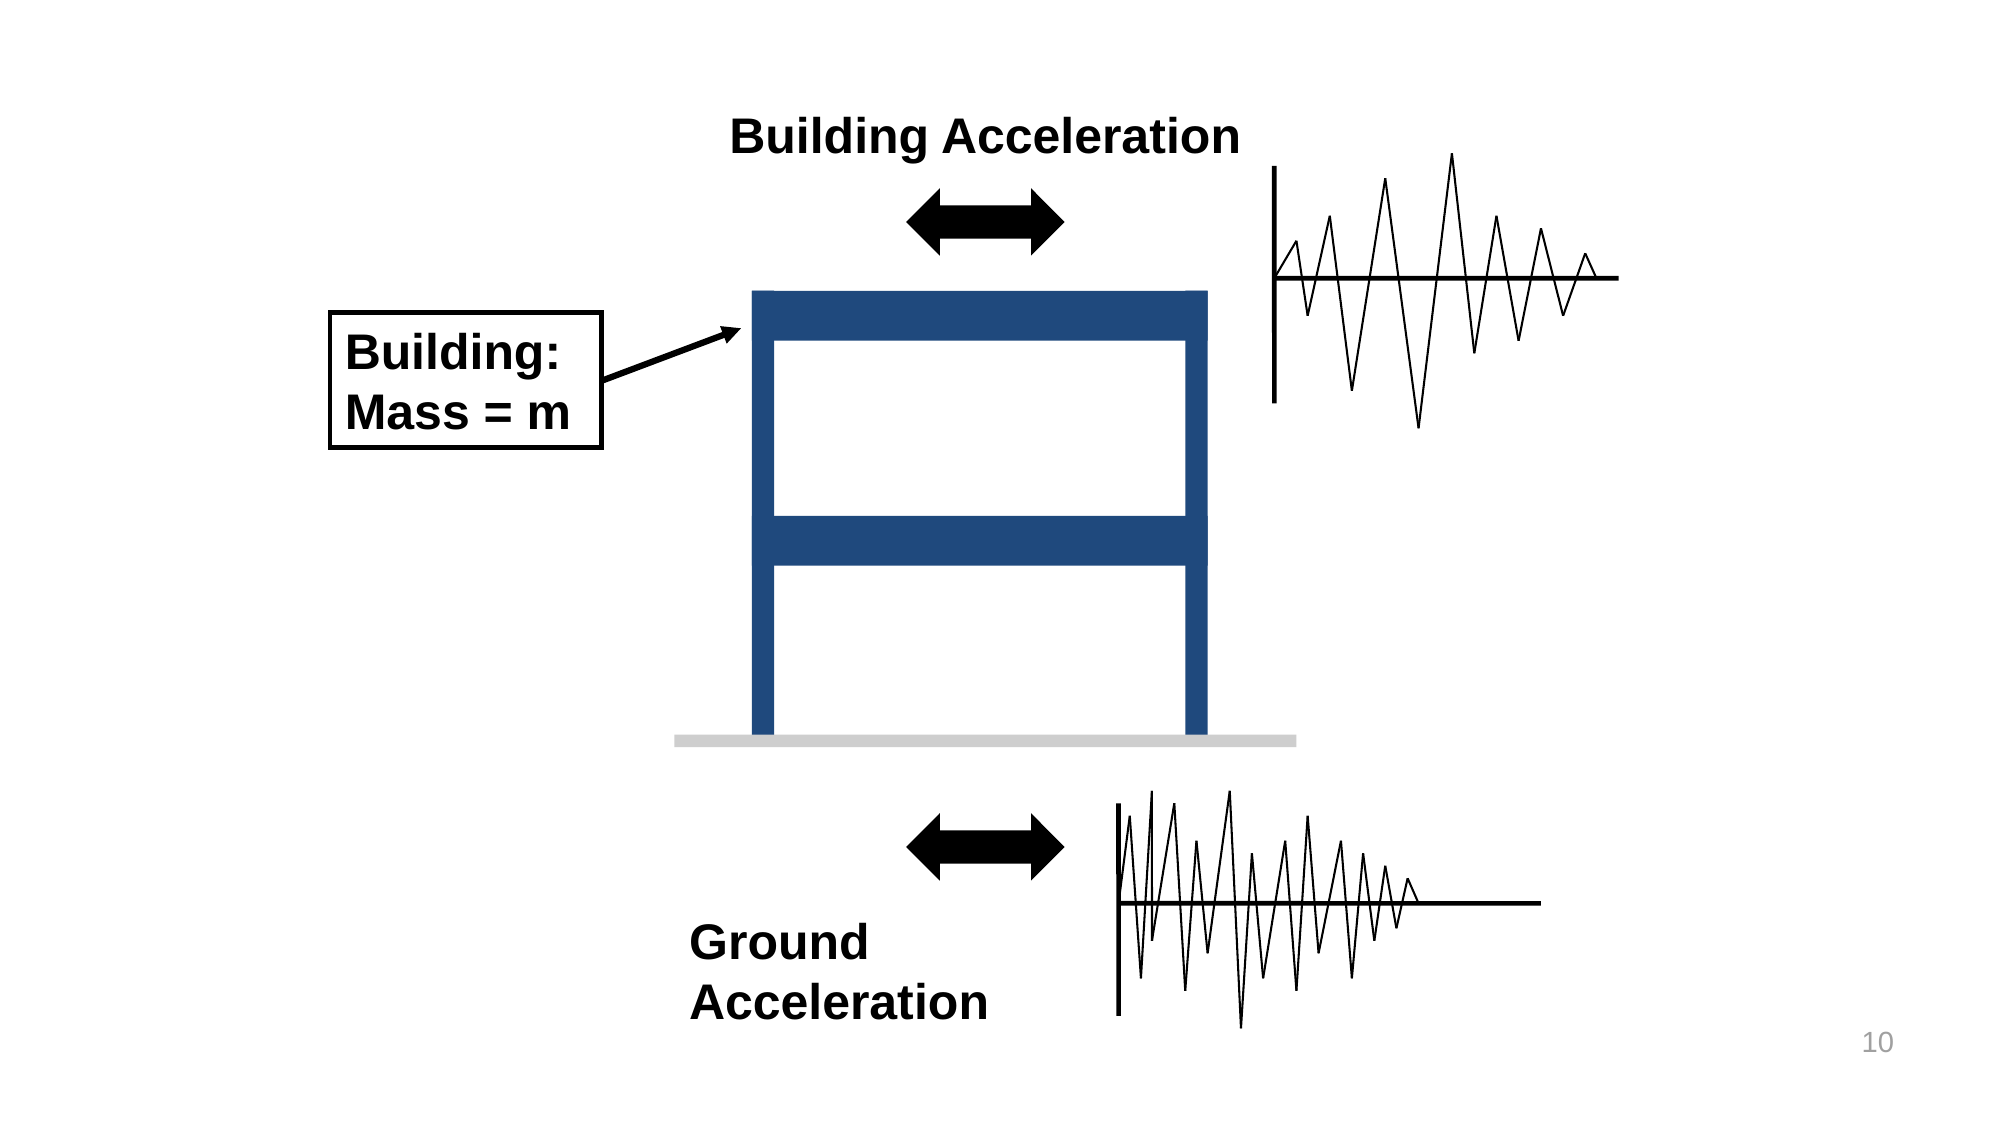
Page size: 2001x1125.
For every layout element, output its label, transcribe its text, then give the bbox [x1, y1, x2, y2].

text_box Ground Acceleration [674, 902, 1042, 1037]
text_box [751, 290, 1208, 741]
text_box [601, 326, 741, 381]
text_box Building: Mass = m [330, 312, 602, 448]
text_box [907, 190, 1064, 254]
text_box Building Acceleration [701, 96, 1269, 171]
slide_number 10 [1442, 1010, 1910, 1071]
text_box [907, 815, 1064, 879]
